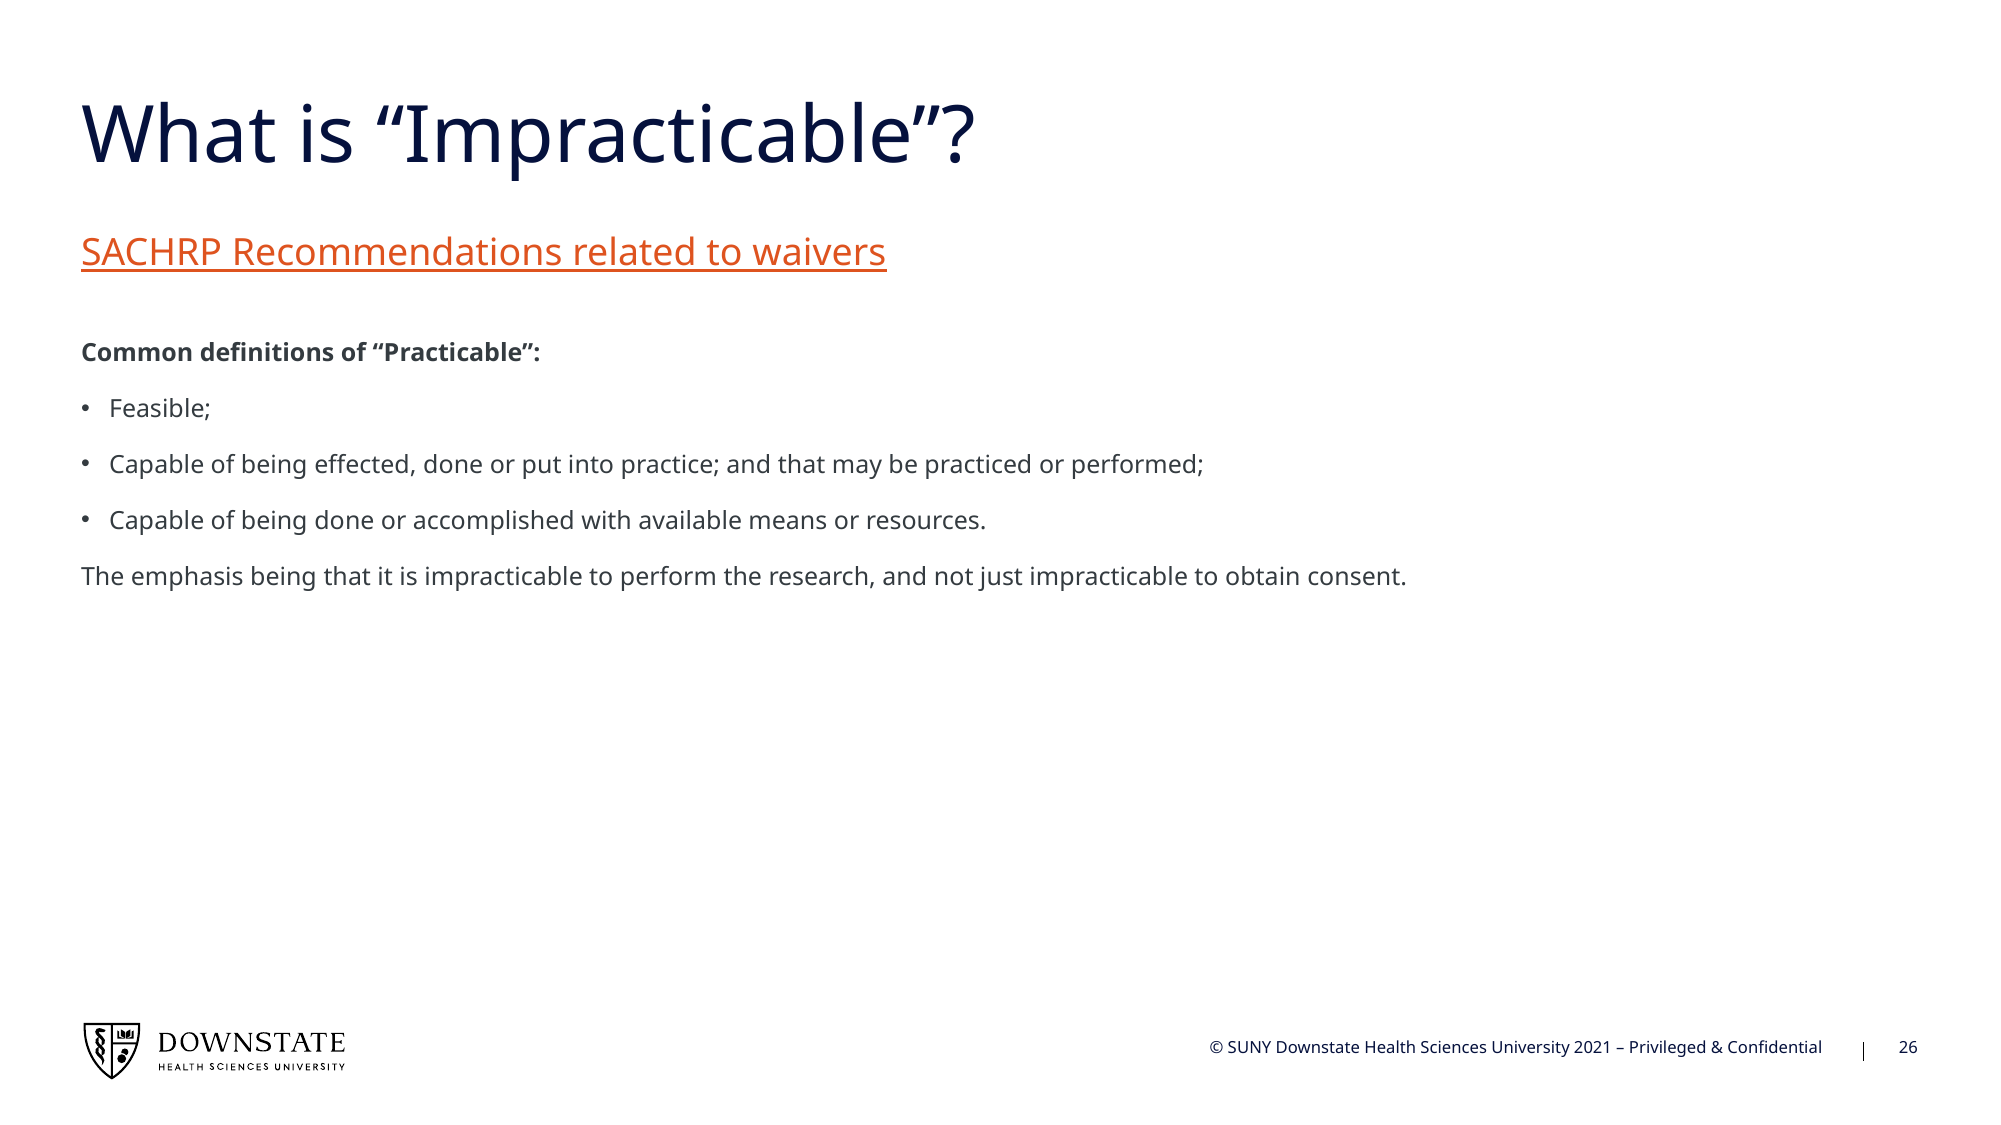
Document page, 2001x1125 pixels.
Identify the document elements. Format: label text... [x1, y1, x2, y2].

list SACHRP Recommendations related to waivers [81, 225, 1919, 316]
slide_number 26 [1870, 1018, 1918, 1079]
list Common definitions of “Practicable”: Feasible; Capable of being effected, done or put into practice; and that may be practiced or performed; Capable of being done or accomplished with available means or resources. The emphasis being that it is impracticable to perform the research, and not just impracticable to obtain consent. [81, 331, 1919, 970]
title What is “Impracticable”? [81, 66, 1918, 179]
footer © SUNY Downstate Health Sciences University 2021 – Privileged & Confidential [980, 1018, 1824, 1079]
